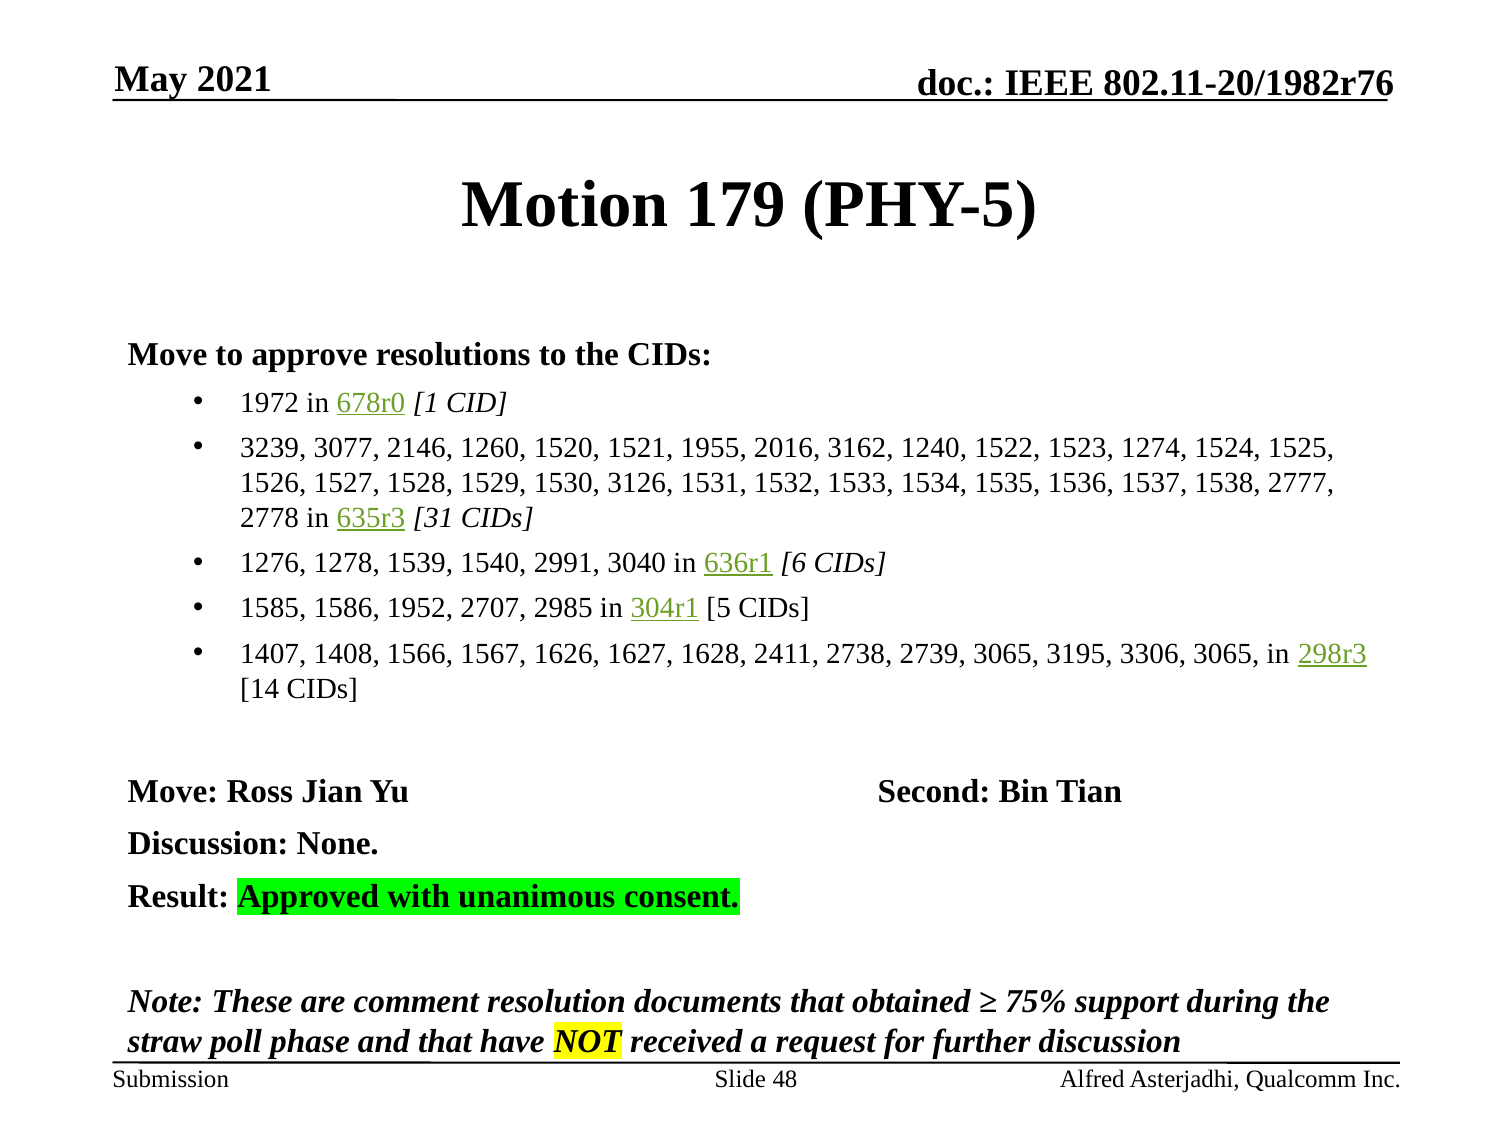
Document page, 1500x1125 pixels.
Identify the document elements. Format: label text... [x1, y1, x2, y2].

list Move to approve resolutions to the CIDs: 1972 in 678r0 [1 CID] 3239, 3077, 2146, 1260, 1520, 1521, 1955, 2016, 3162, 1240, 1522, 1523, 1274, 1524, 1525, 1526, 1527, 1528, 1529, 1530, 3126, 1531, 1532, 1533, 1534, 1535, 1536, 1537, 1538, 2777, 2778 in 635r3 [31 CIDs] 1276, 1278, 1539, 1540, 2991, 3040 in 636r1 [6 CIDs] 1585, 1586, 1952, 2707, 2985 in 304r1 [5 CIDs] 1407, 1408, 1566, 1567, 1626, 1627, 1628, 2411, 2738, 2739, 3065, 3195, 3306, 3065, in 298r3 [14 CIDs] Move: Ross Jian Yu Second: Bin Tian Discussion: None. Result: Approved with unanimous consent. Note: These are comment resolution documents that obtained ≥ 75% support during the straw poll phase and that have NOT received a request for further discussion [112, 324, 1388, 1063]
footer Alfred Asterjadhi, Qualcomm Inc. [878, 1061, 1402, 1093]
slide_number Slide 48 [712, 1061, 800, 1123]
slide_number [114, 54, 423, 100]
title Motion 179 (PHY-5) [112, 112, 1388, 288]
